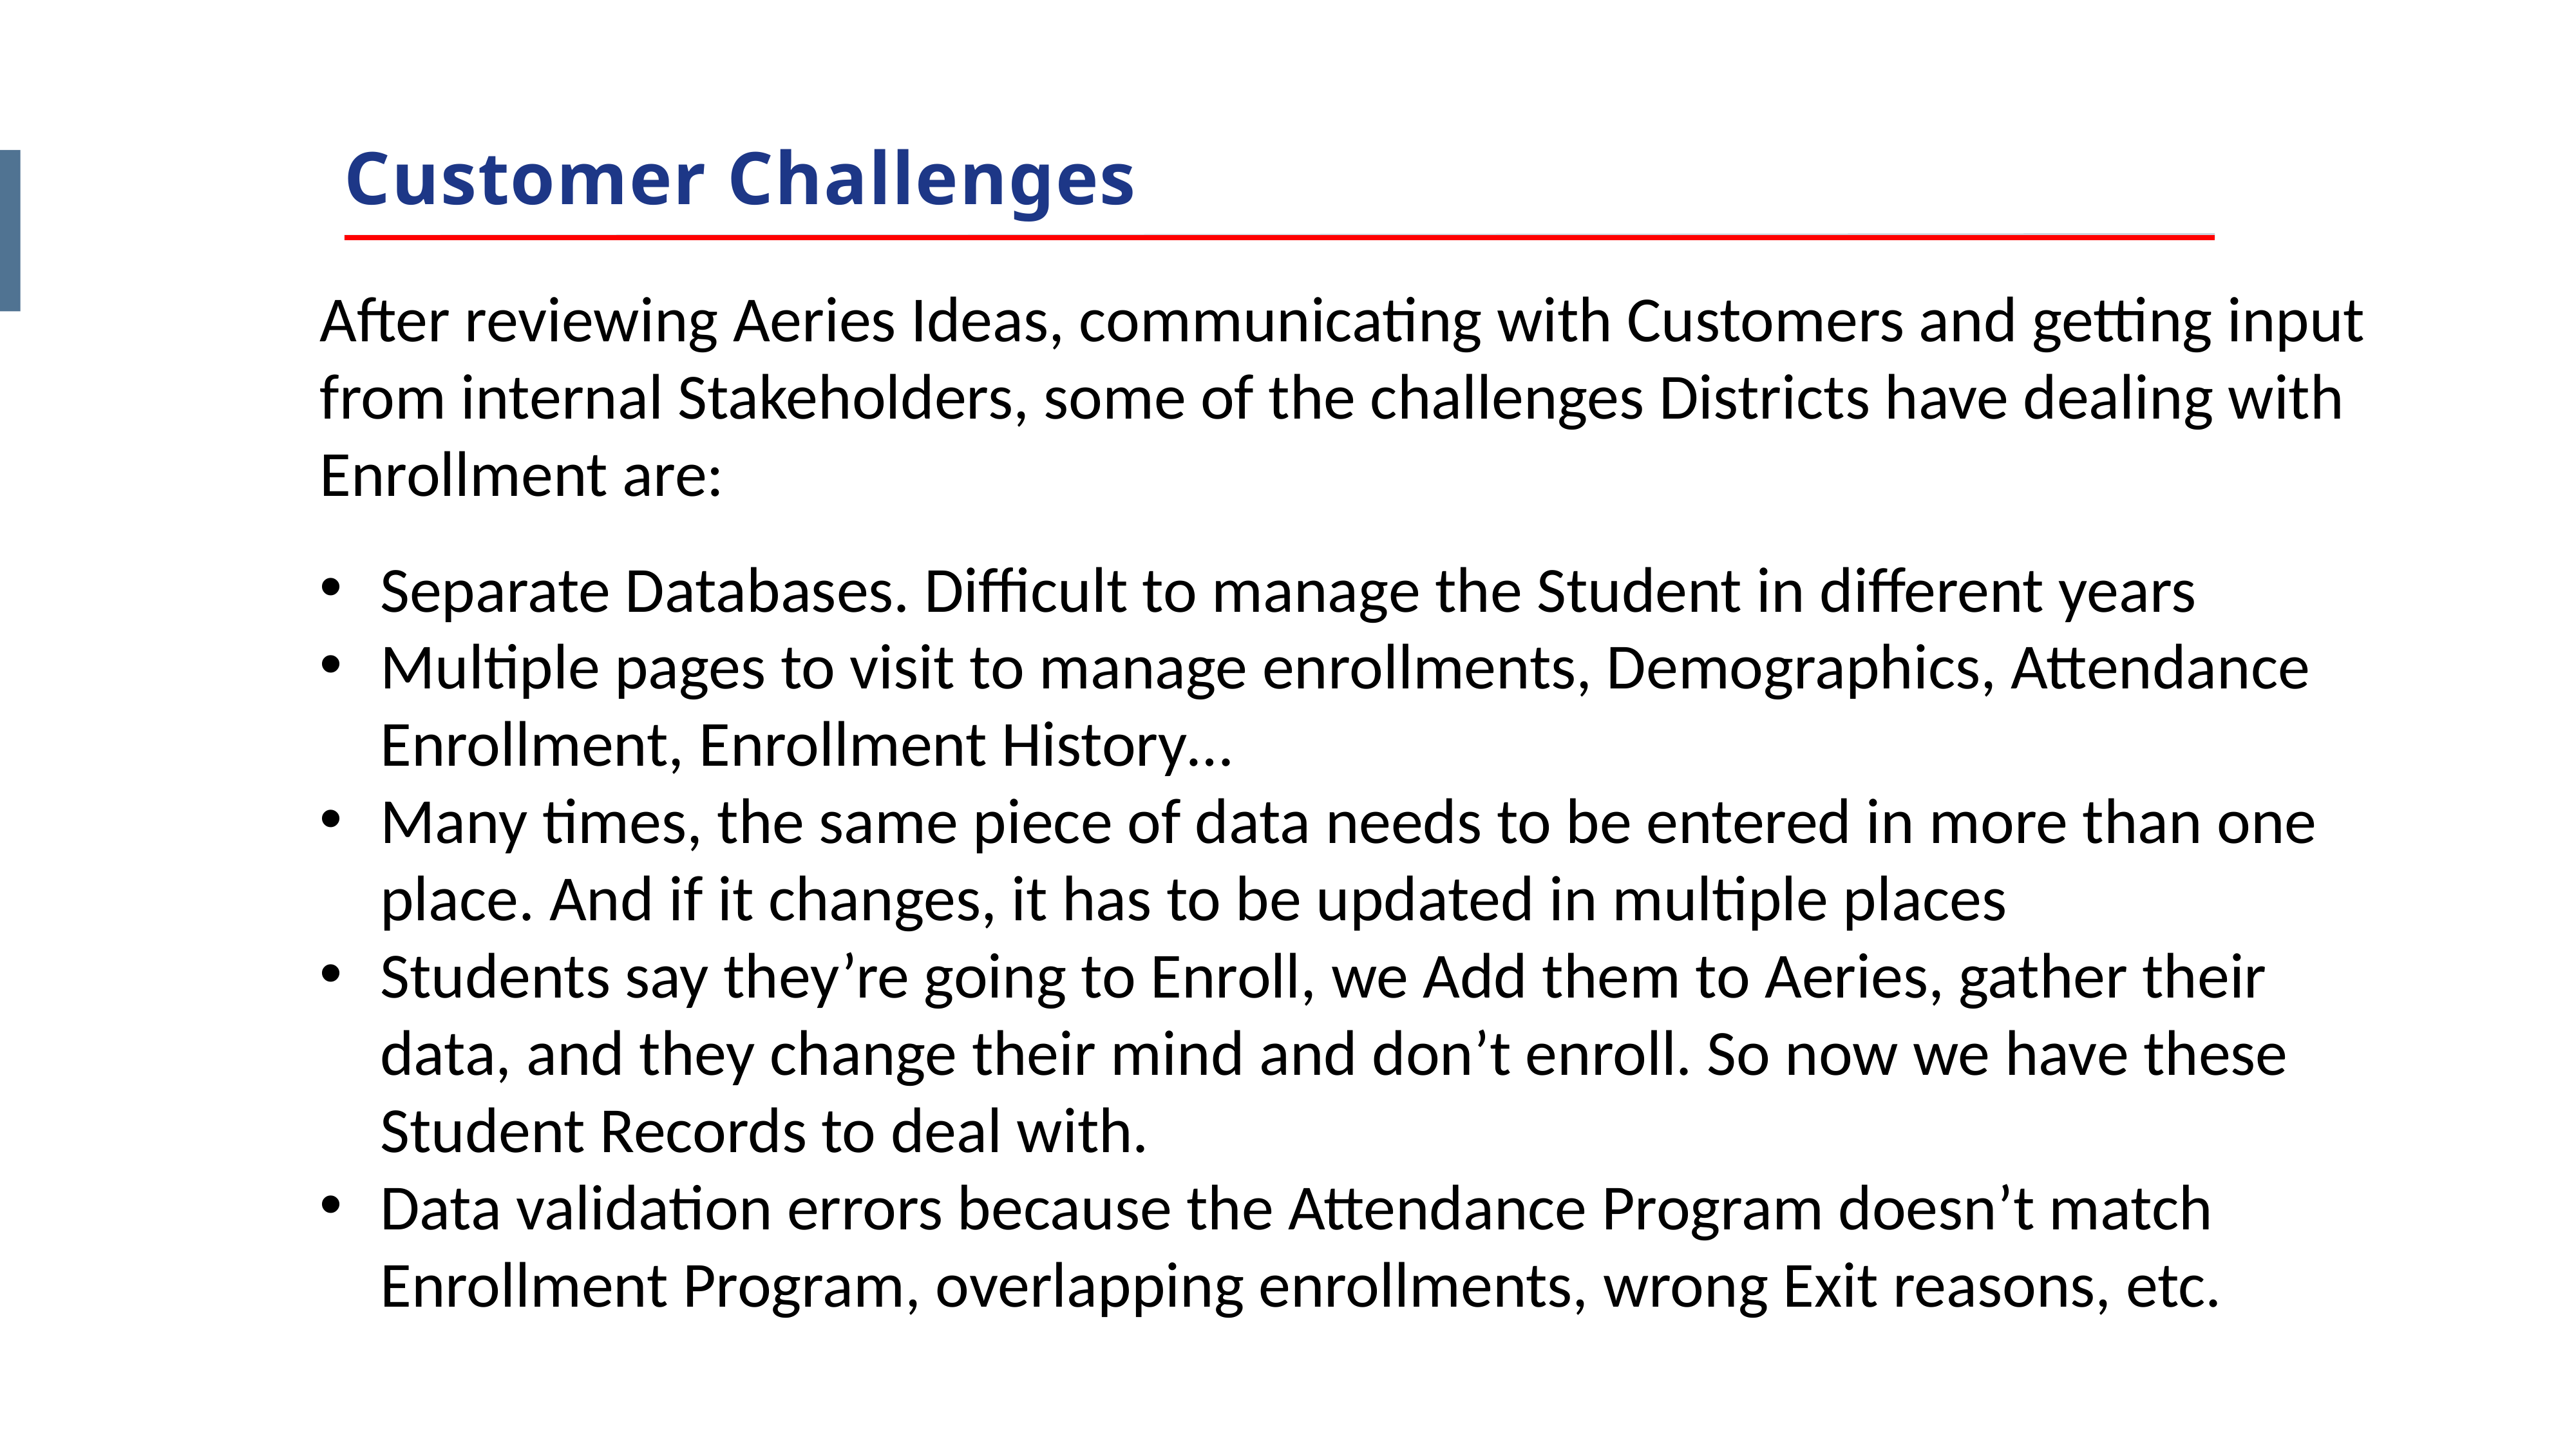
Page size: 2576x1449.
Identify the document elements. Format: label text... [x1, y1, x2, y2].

text_box After reviewing Aeries Ideas, communicating with Customers and getting input from internal Stakeholders, some of the challenges Districts have dealing with Enrollment are: Separate Databases. Difficult to manage the Student in different years Multiple pages to visit to manage enrollments, Demographics, Attendance Enrollment, Enrollment History… Many times, the same piece of data needs to be entered in more than one place. And if it changes, it has to be updated in multiple places Students say they’re going to Enroll, we Add them to Aeries, gather their data, and they change their mind and don’t enroll. So now we have these Student Records to deal with. Data validation errors because the Attendance Program doesn’t match Enrollment Program, overlapping enrollments, wrong Exit reasons, etc. [310, 272, 2412, 1325]
text_box [0, 149, 21, 312]
text_box Customer Challenges [334, 127, 2362, 224]
